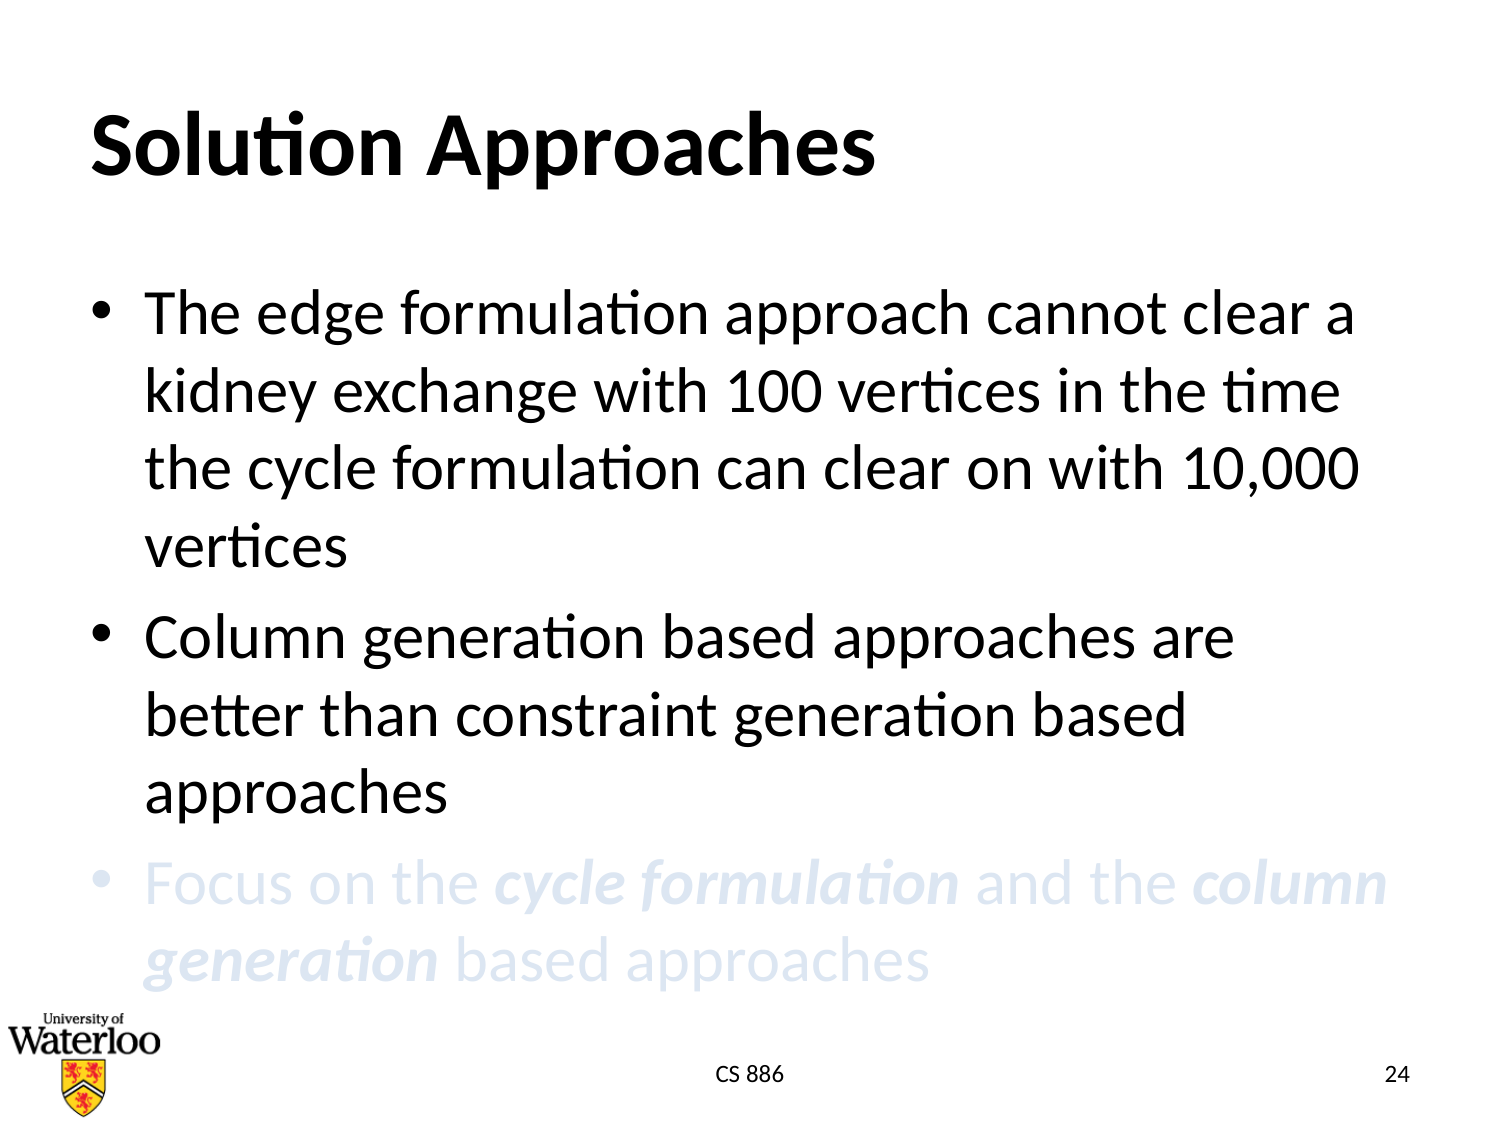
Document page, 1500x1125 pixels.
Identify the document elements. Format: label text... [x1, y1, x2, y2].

footer CS 886 [512, 1042, 988, 1103]
slide_number 24 [1074, 1042, 1425, 1103]
list The edge formulation approach cannot clear a kidney exchange with 100 vertices in the time the cycle formulation can clear on with 10,000 vertices Column generation based approaches are better than constraint generation based approaches Focus on the cycle formulation and the column generation based approaches [75, 262, 1425, 1005]
picture [0, 1007, 164, 1125]
title Solution Approaches [75, 45, 1425, 233]
